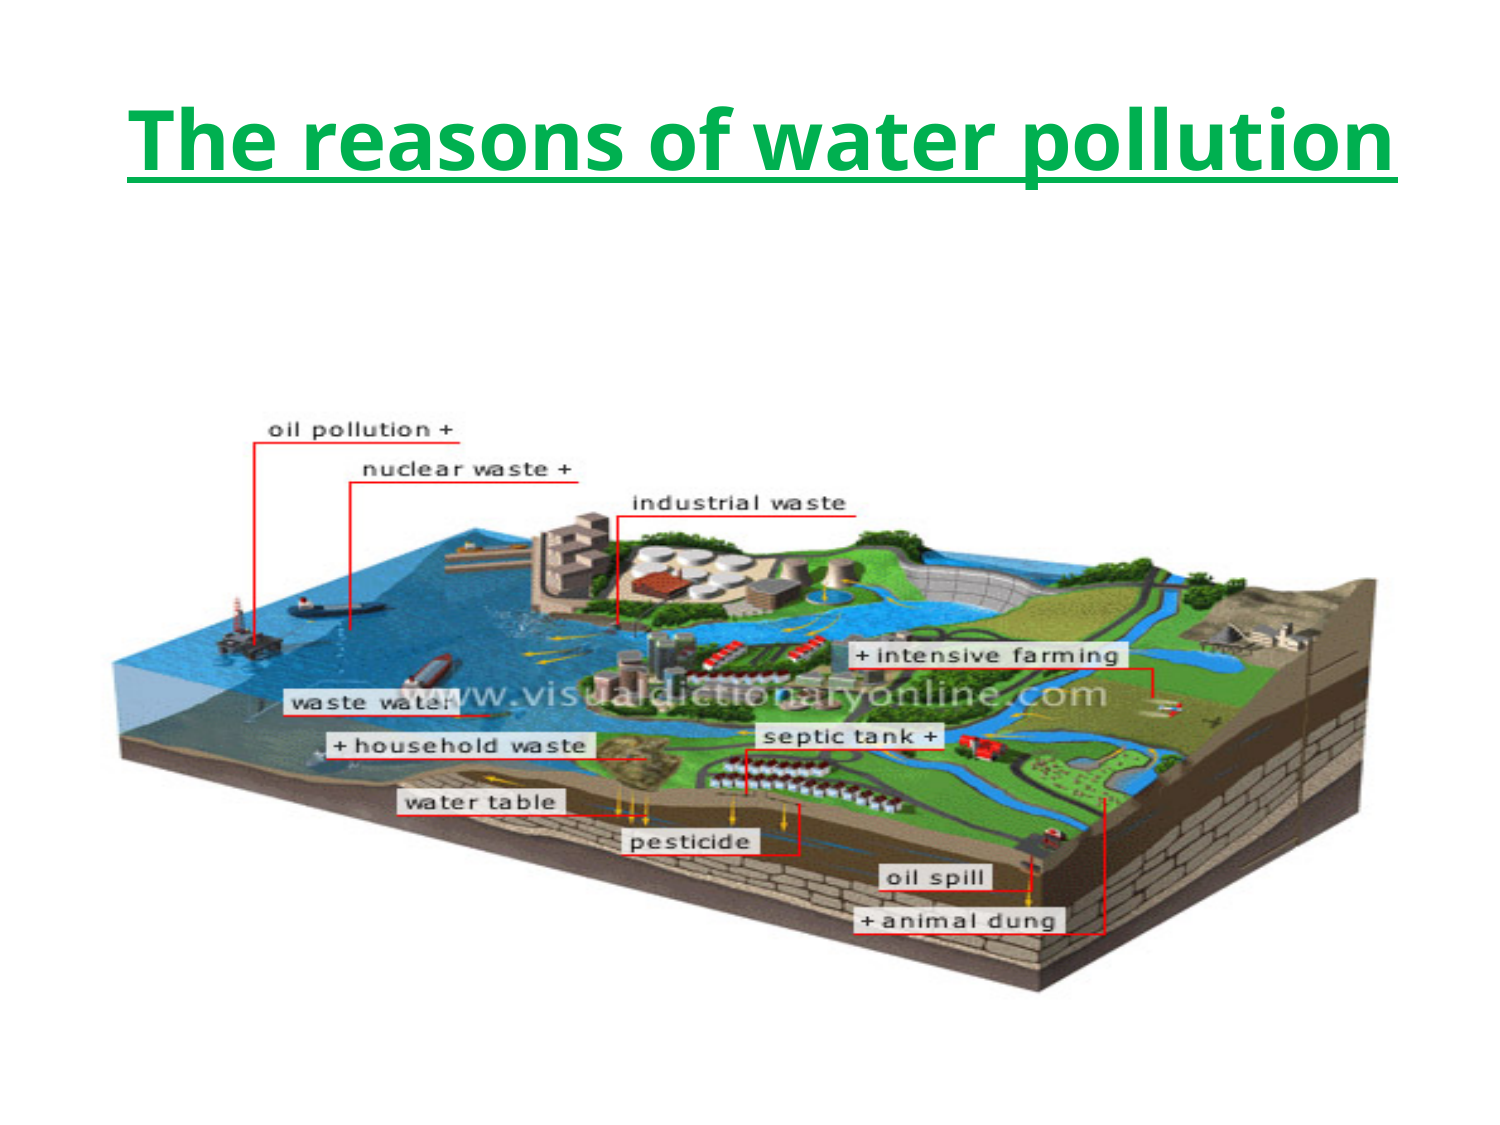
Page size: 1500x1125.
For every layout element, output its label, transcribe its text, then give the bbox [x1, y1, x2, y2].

title The reasons of water pollution [50, 75, 1475, 200]
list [62, 337, 1451, 1061]
